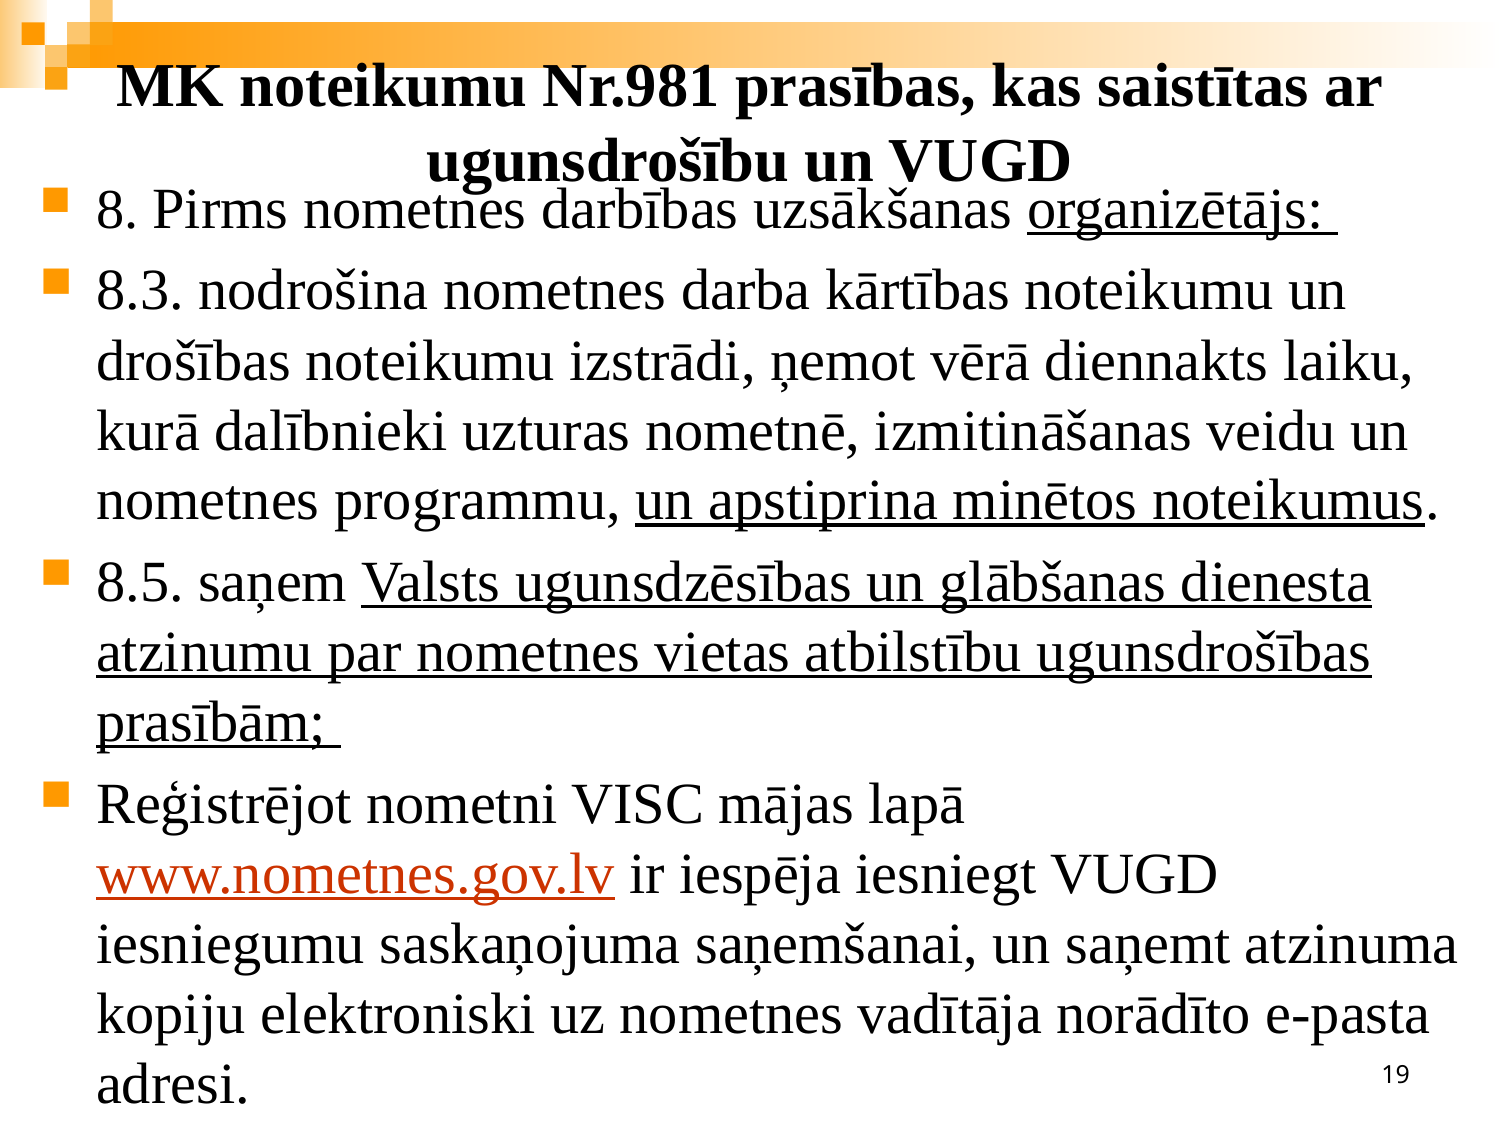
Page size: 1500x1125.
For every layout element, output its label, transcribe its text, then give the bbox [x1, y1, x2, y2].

title MK noteikumu Nr.981 prasības, kas saistītas ar ugunsdrošību un VUGD [74, 37, 1426, 162]
list 8. Pirms nometnes darbības uzsākšanas organizētājs: 8.3. nodrošina nometnes darba kārtības noteikumu un drošības noteikumu izstrādi, ņemot vērā diennakts laiku, kurā dalībnieki uzturas nometnē, izmitināšanas veidu un nometnes programmu, un apstiprina minētos noteikumus. 8.5. saņem Valsts ugunsdzēsības un glābšanas dienesta atzinumu par nometnes vietas atbilstību ugunsdrošības prasībām; Reģistrējot nometni VISC mājas lapā www.nometnes.gov.lv ir iespēja iesniegt VUGD iesniegumu saskaņojuma saņemšanai, un saņemt atzinuma kopiju elektroniski uz nometnes vadītāja norādīto e-pasta adresi. [24, 162, 1500, 1125]
